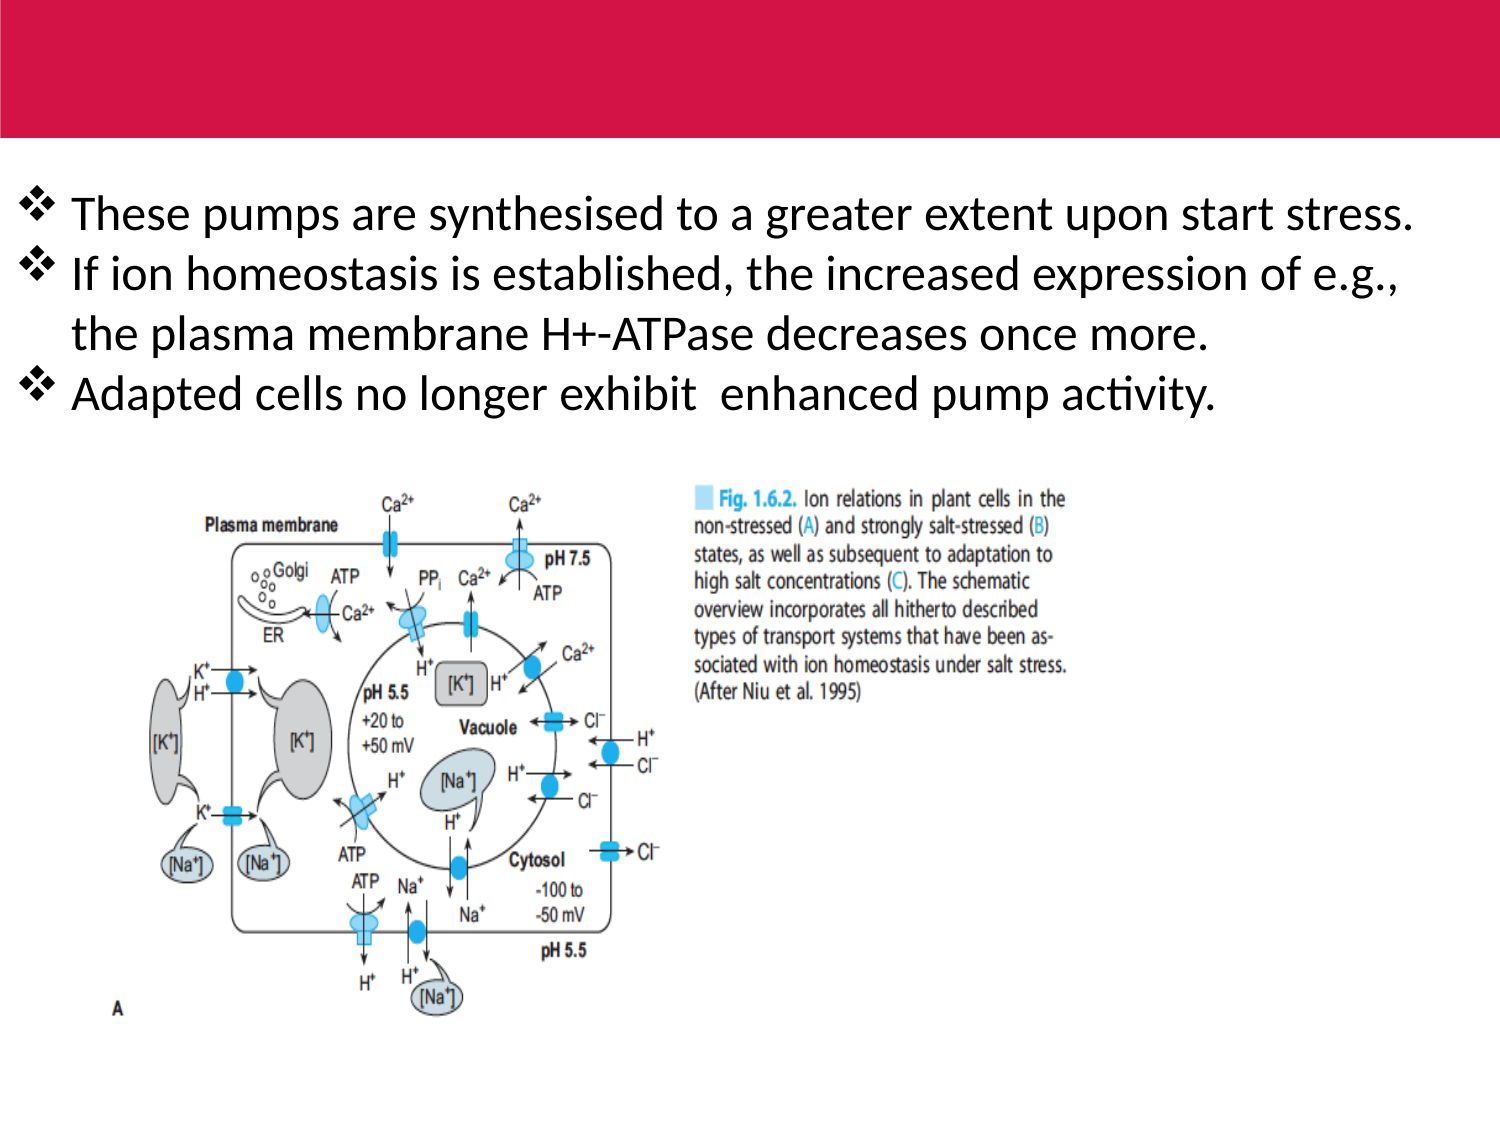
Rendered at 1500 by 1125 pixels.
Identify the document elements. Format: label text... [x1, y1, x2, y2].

picture [0, 0, 1500, 138]
text_box These pumps are synthesised to a greater extent upon start stress. If ion homeostasis is established, the increased expression of e.g., the plasma membrane H+-ATPase decreases once more. Adapted cells no longer exhibit enhanced pump activity. [0, 172, 1471, 488]
picture [100, 475, 1081, 1031]
